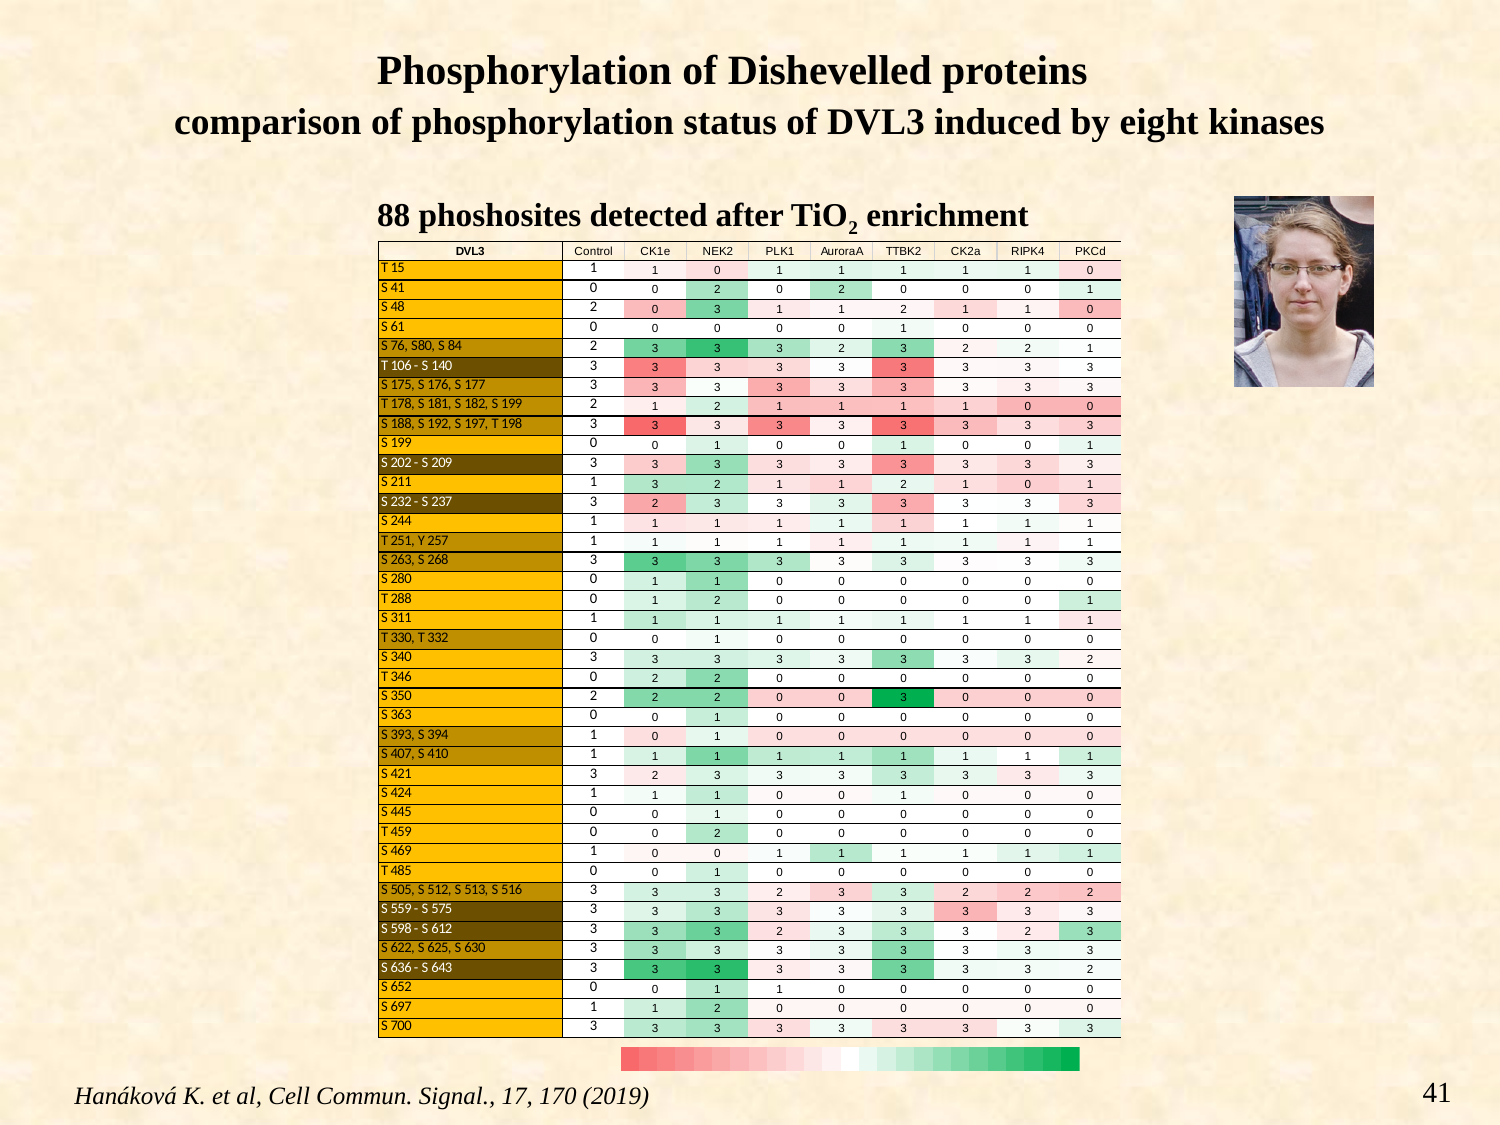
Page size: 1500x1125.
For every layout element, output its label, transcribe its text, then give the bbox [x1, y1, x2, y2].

picture [0, 0, 1500, 1125]
text_box Hanáková K. et al, Cell Commun. Signal., 17, 170 (2019) [59, 1072, 665, 1118]
text_box comparison of phosphorylation status of DVL3 induced by eight kinases [159, 89, 1341, 150]
text_box Phosphorylation of Dishevelled proteins [362, 35, 1104, 89]
picture [1234, 196, 1374, 387]
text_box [362, 185, 1437, 1072]
slide_number 41 [1404, 1066, 1468, 1125]
